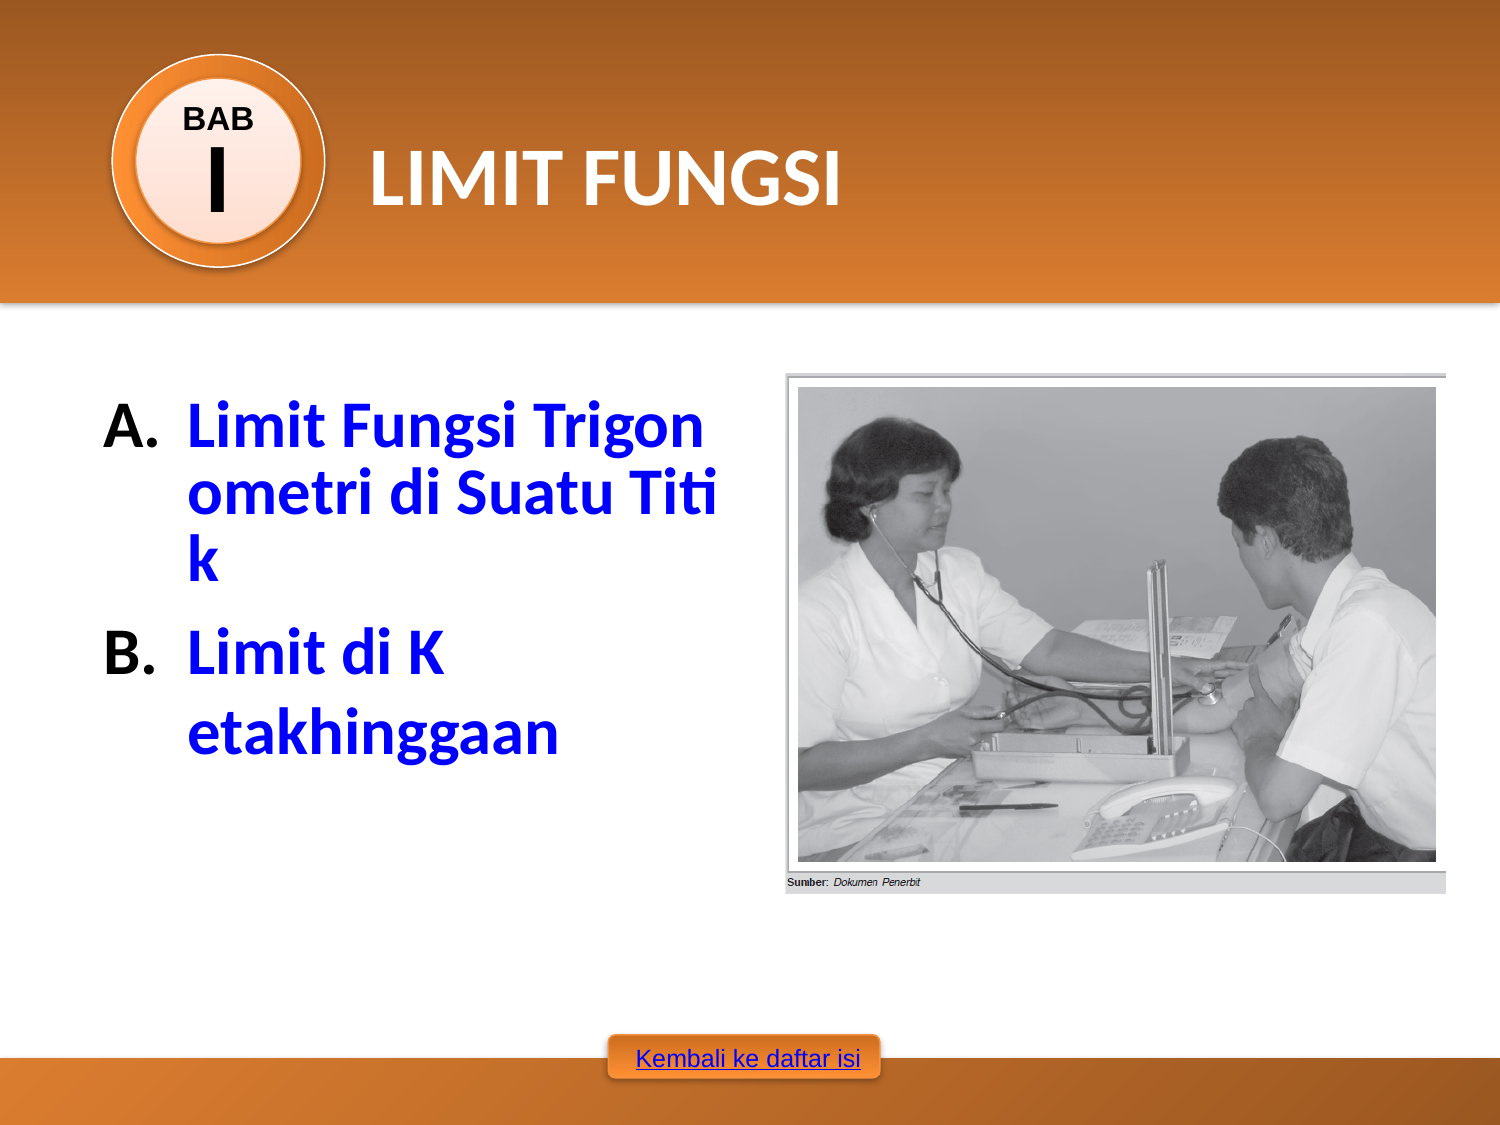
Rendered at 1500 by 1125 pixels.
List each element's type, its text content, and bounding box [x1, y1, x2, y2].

picture [785, 373, 1447, 894]
text_box Limit Fungsi Trigonometri di Suatu Titik Limit di Ketakhinggaan [88, 373, 751, 887]
text_box Kembali ke daftar isi [620, 1035, 877, 1080]
title LIMIT FUNGSI [336, 115, 1500, 303]
list I [135, 105, 302, 256]
